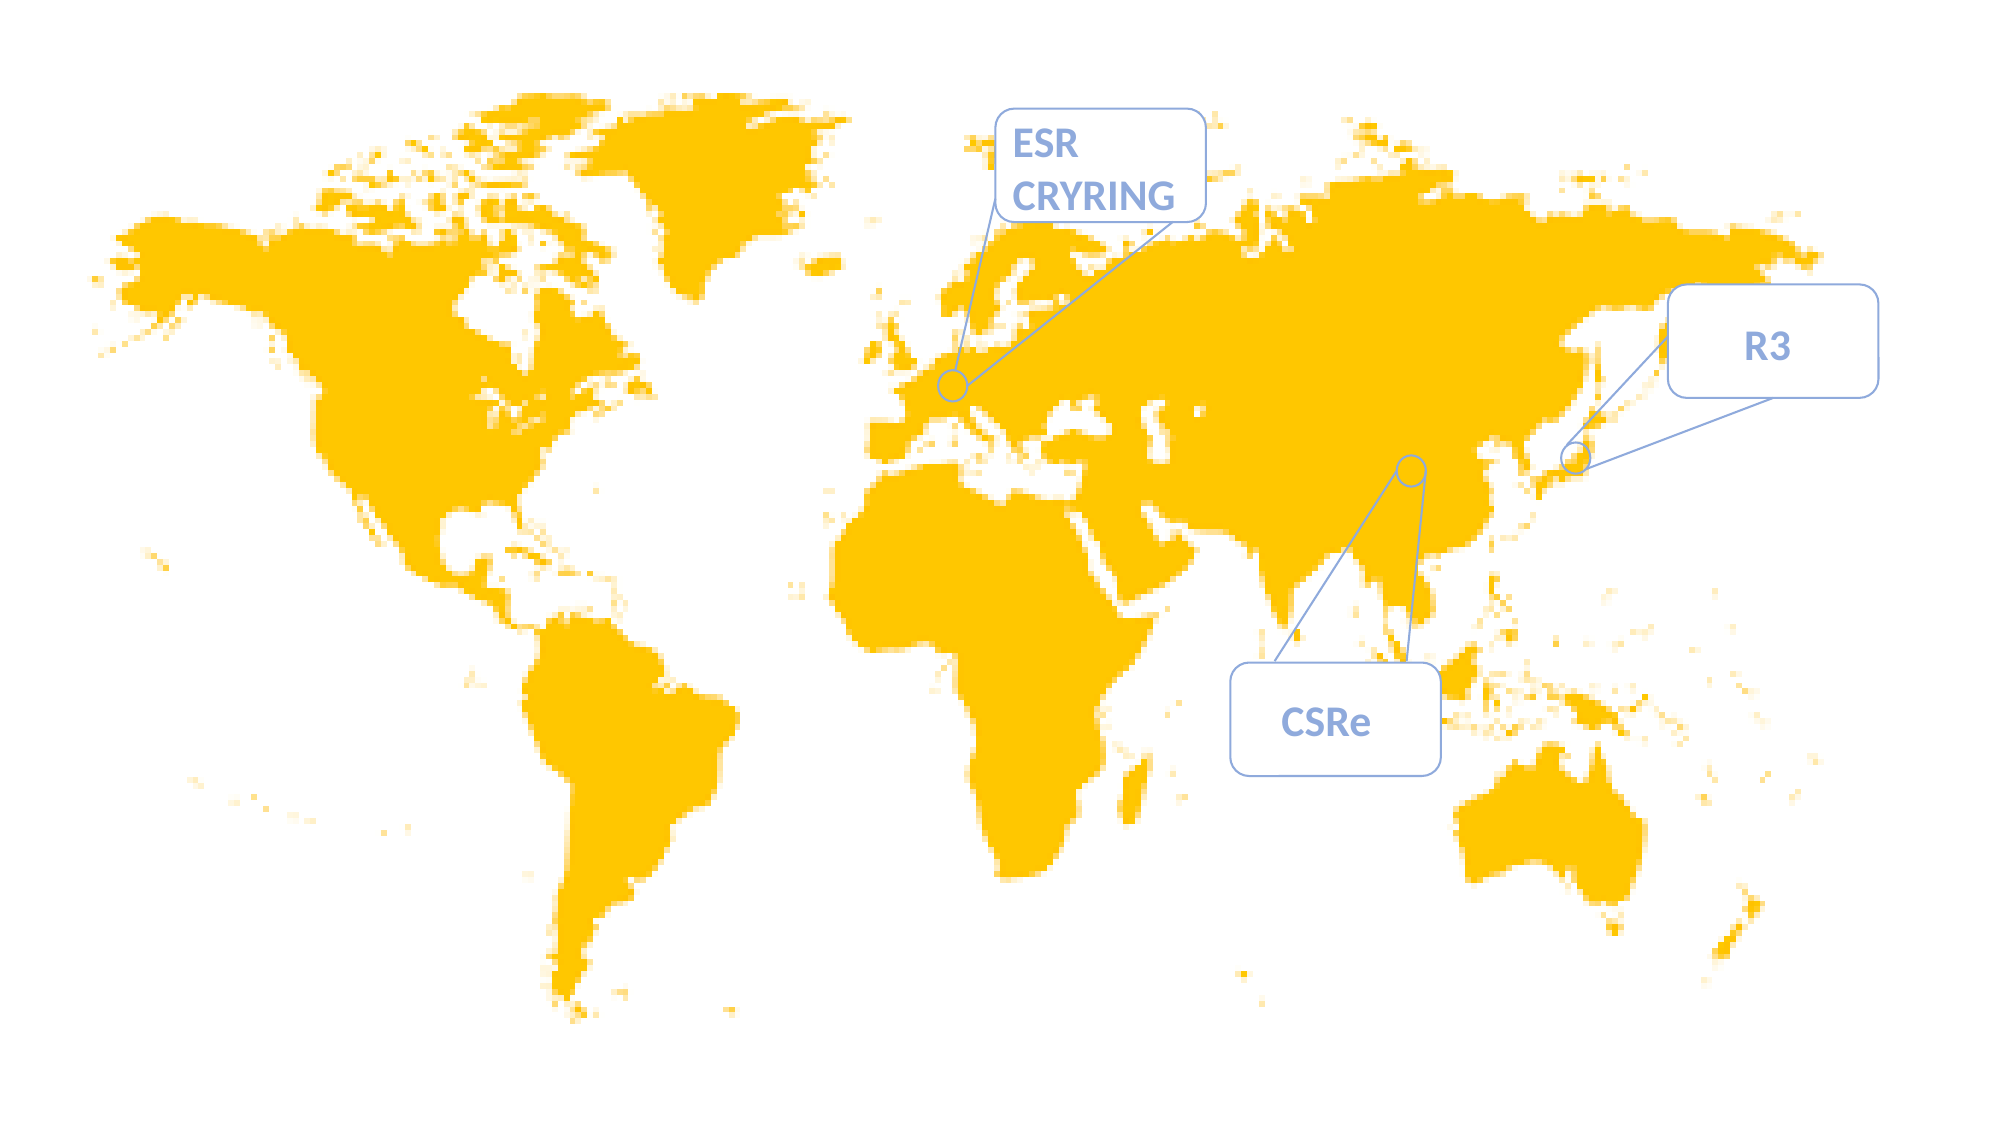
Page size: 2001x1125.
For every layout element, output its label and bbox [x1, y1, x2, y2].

picture [87, 82, 1872, 1066]
text_box [1585, 397, 1774, 469]
text_box [1274, 470, 1397, 662]
text_box [1667, 284, 1879, 398]
text_box [955, 198, 996, 371]
text_box [1230, 662, 1441, 777]
text_box [1566, 336, 1668, 446]
text_box [1406, 470, 1426, 662]
text_box [995, 106, 1209, 228]
text_box [967, 221, 1174, 386]
